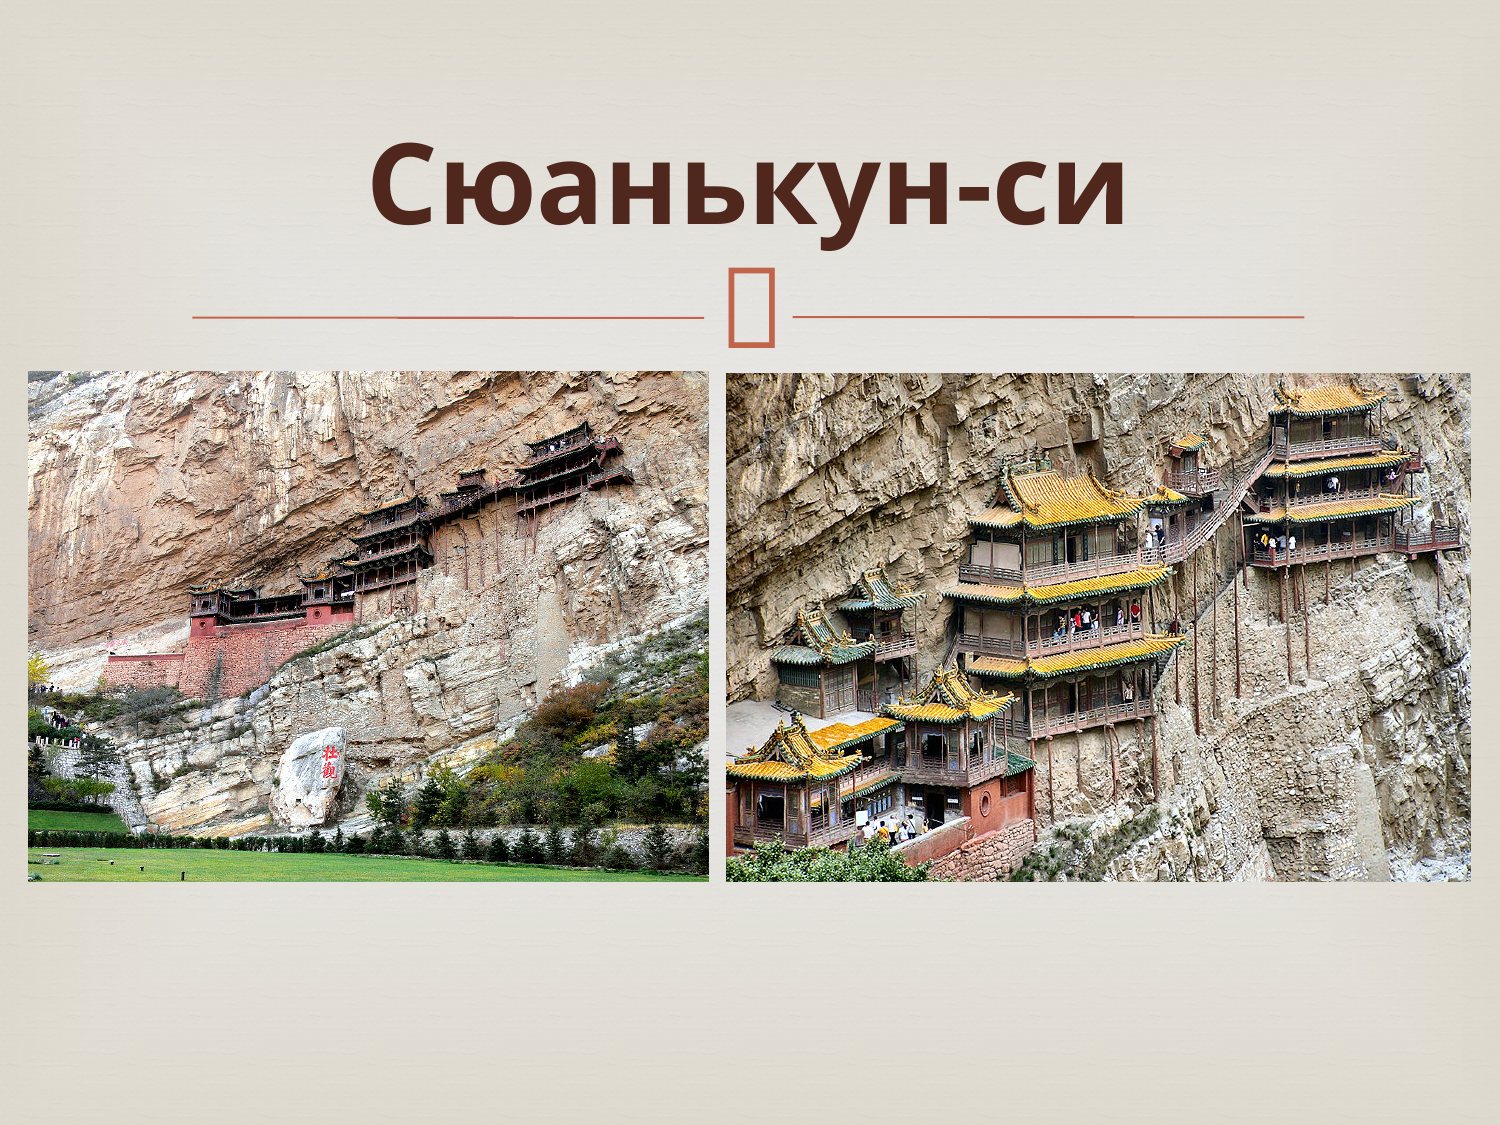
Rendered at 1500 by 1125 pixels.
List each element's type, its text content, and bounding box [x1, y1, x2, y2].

title Сюанькун-си [112, 93, 1386, 267]
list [725, 372, 1472, 882]
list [28, 371, 709, 882]
